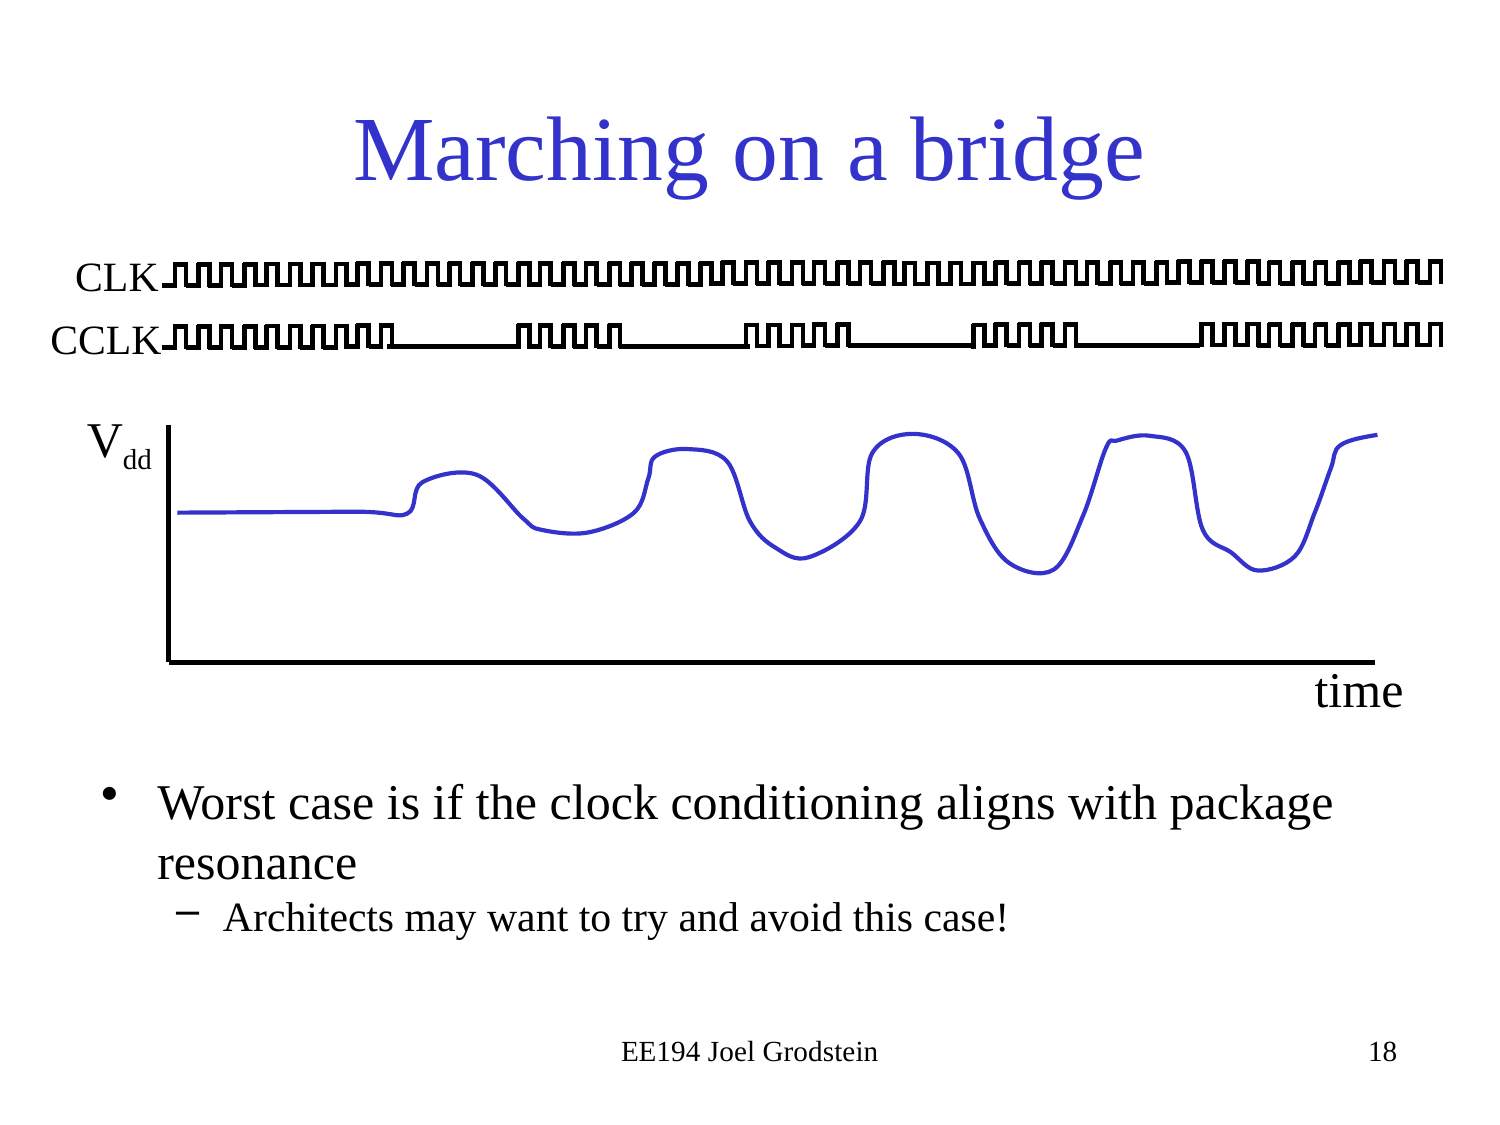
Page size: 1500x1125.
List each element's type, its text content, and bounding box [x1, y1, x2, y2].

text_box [891, 260, 980, 287]
text_box Vdd [72, 399, 175, 483]
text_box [1347, 259, 1442, 286]
footer EE194 Joel Grodstein [512, 1024, 988, 1101]
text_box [1256, 321, 1346, 349]
title Marching on a bridge [112, 50, 1388, 238]
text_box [982, 259, 1073, 287]
text_box time [1299, 649, 1450, 725]
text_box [1165, 259, 1255, 286]
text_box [162, 259, 892, 289]
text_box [1074, 259, 1163, 286]
text_box CLK [75, 249, 159, 300]
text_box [1256, 259, 1345, 286]
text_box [1347, 321, 1442, 348]
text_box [253, 323, 347, 350]
text_box [177, 431, 1378, 576]
text_box CCLK [50, 312, 162, 363]
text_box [982, 322, 1077, 349]
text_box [162, 323, 252, 351]
list Worst case is if the clock conditioning aligns with package resonance Architects may want to try and avoid this case! [85, 762, 1499, 975]
